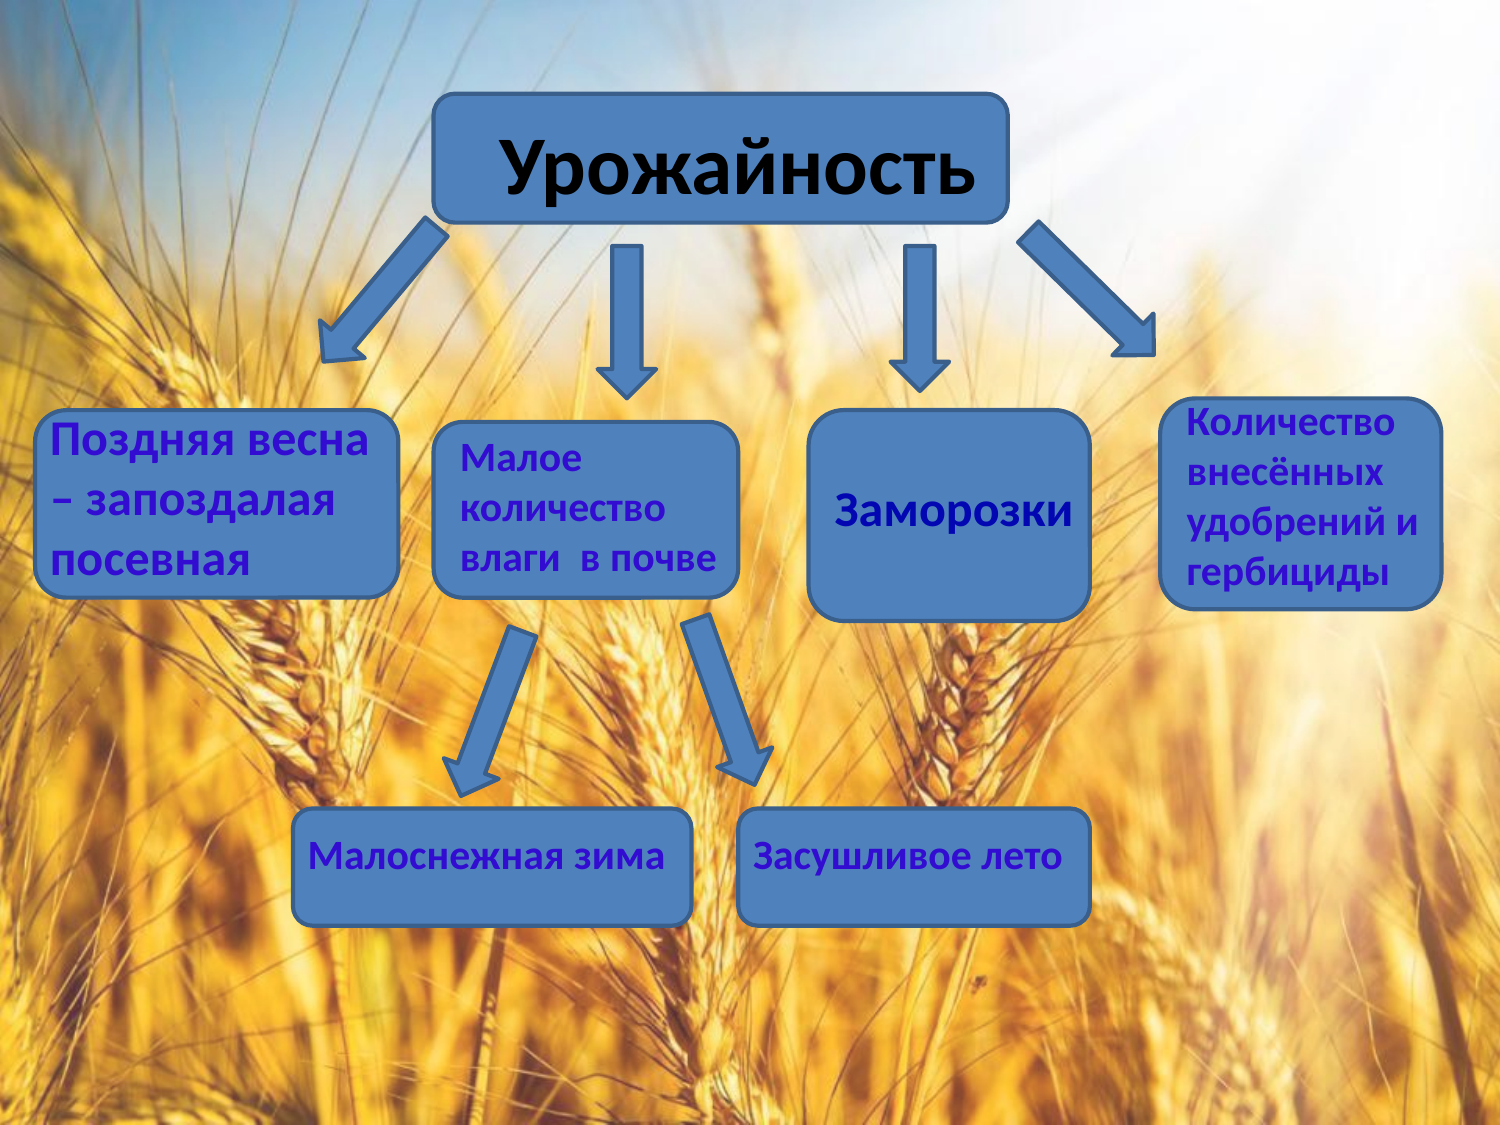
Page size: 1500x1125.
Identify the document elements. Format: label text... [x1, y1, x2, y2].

text_box [1158, 405, 1431, 612]
text_box [595, 243, 659, 401]
text_box [806, 407, 1092, 624]
text_box [290, 821, 694, 928]
text_box [736, 806, 1092, 928]
text_box [1015, 219, 1156, 358]
text_box [431, 91, 994, 225]
text_box Засушливое лето [738, 820, 1079, 886]
text_box [317, 215, 450, 364]
text_box Поздняя весна – запоздалая посевная [35, 398, 411, 594]
text_box Малоснежная зима [292, 820, 738, 886]
text_box [431, 425, 735, 600]
text_box [441, 624, 539, 798]
text_box Заморозки [808, 468, 1090, 544]
text_box Малое количество влаги в почве [445, 421, 774, 587]
text_box [47, 594, 386, 600]
text_box Количество внесённых удобрений и гербициды [1171, 386, 1500, 602]
title Урожайность [468, 93, 1008, 229]
text_box [292, 806, 692, 820]
text_box [888, 243, 952, 394]
title [0, 0, 1500, 1125]
text_box [679, 612, 775, 787]
